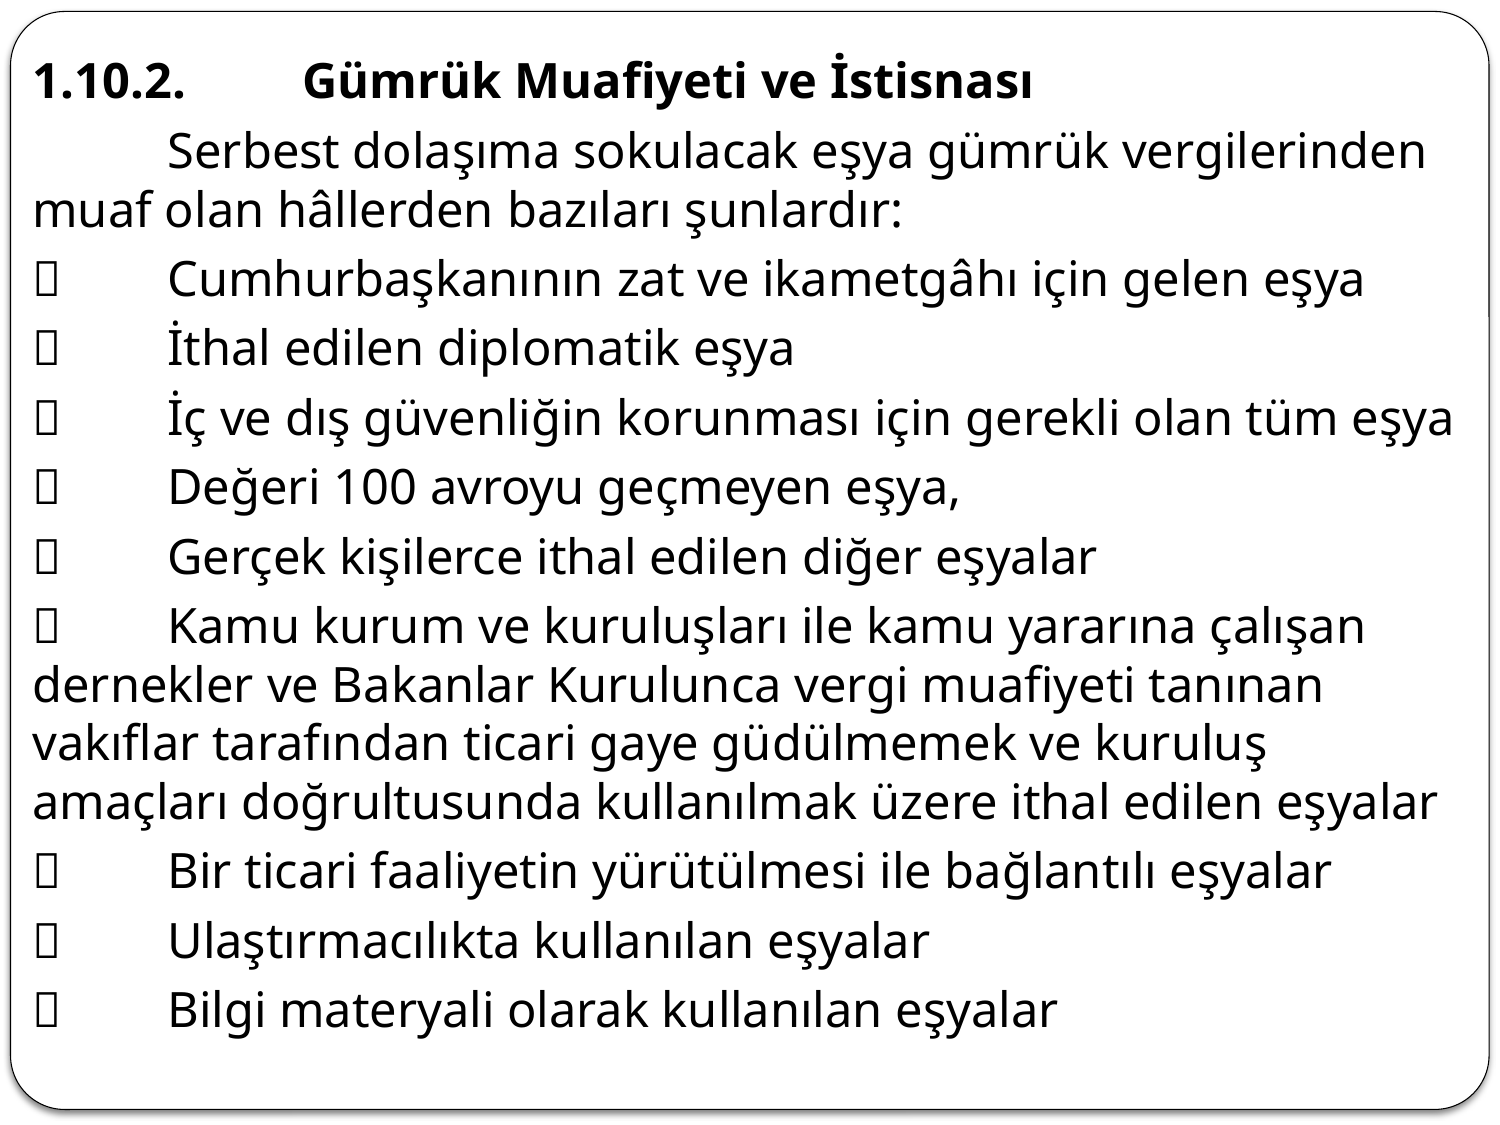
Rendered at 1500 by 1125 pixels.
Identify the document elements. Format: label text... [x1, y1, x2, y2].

list 1.10.2. Gümrük Muafiyeti ve İstisnası Serbest dolaşıma sokulacak eşya gümrük vergilerinden muaf olan hâllerden bazıları şunlardır:  Cumhurbaşkanının zat ve ikametgâhı için gelen eşya  İthal edilen diplomatik eşya  İç ve dış güvenliğin korunması için gerekli olan tüm eşya  Değeri 100 avroyu geçmeyen eşya,  Gerçek kişilerce ithal edilen diğer eşyalar  Kamu kurum ve kuruluşları ile kamu yararına çalışan dernekler ve Bakanlar Kurulunca vergi muafiyeti tanınan vakıflar tarafından ticari gaye güdülmemek ve kuruluş amaçları doğrultusunda kullanılmak üzere ithal edilen eşyalar  Bir ticari faaliyetin yürütülmesi ile bağlantılı eşyalar  Ulaştırmacılıkta kullanılan eşyalar  Bilgi materyali olarak kullanılan eşyalar [17, 42, 1483, 1106]
